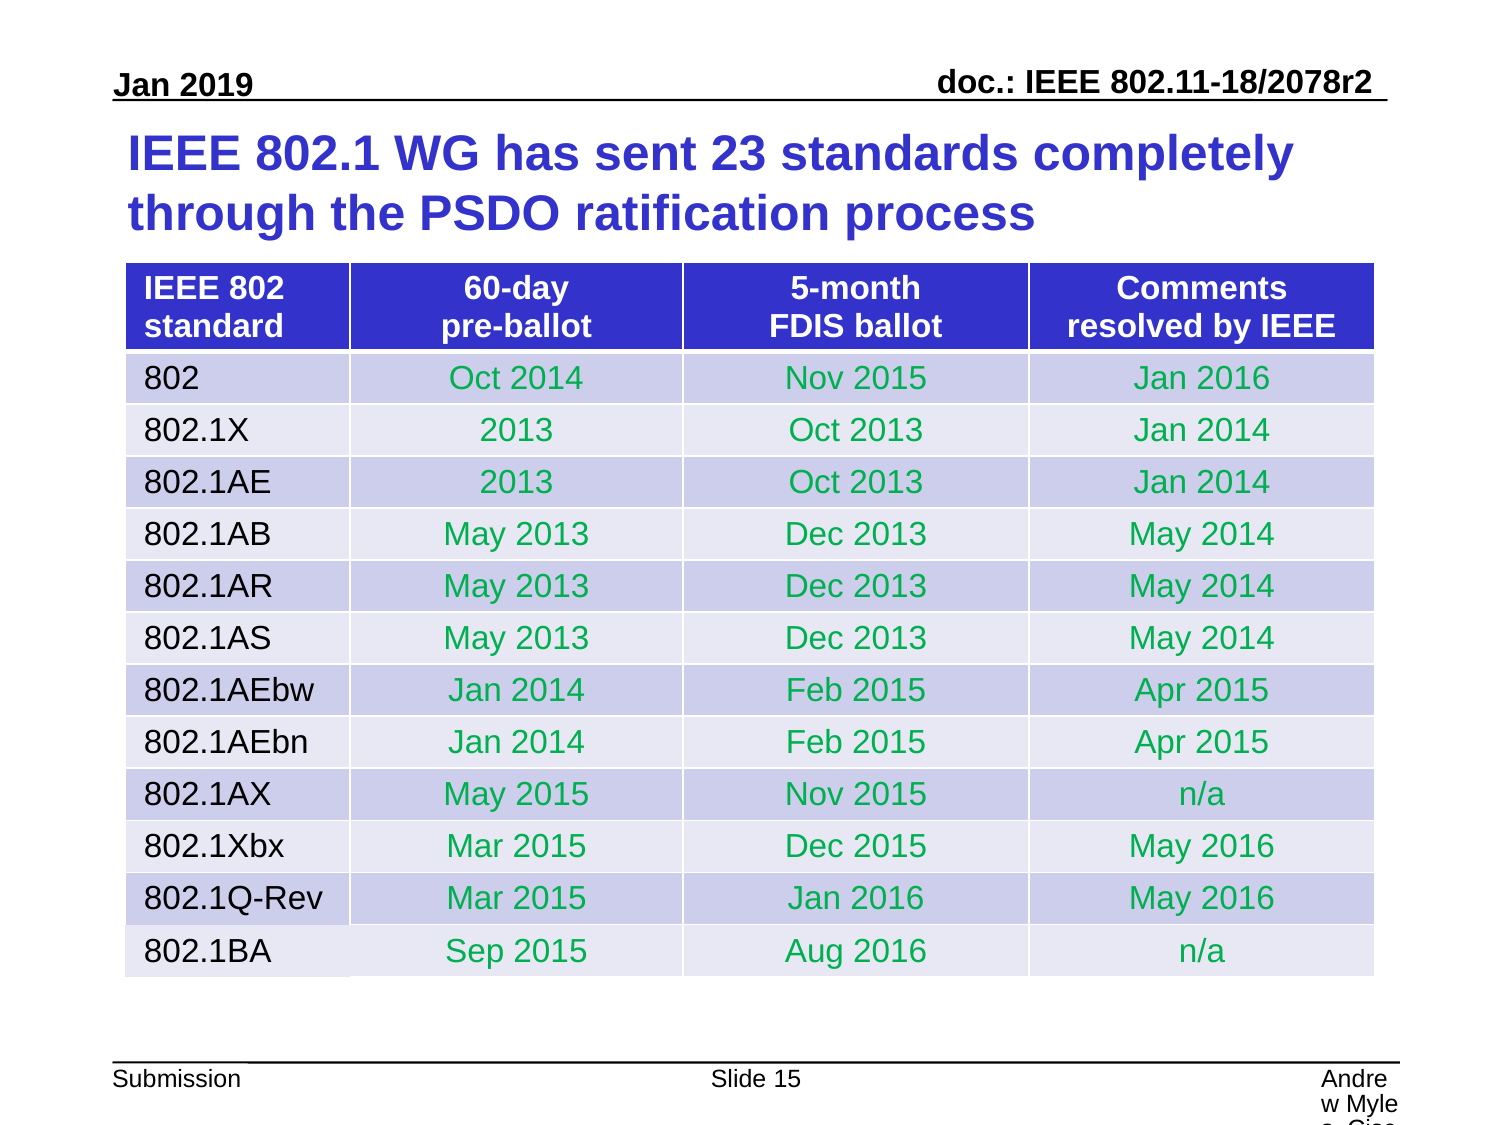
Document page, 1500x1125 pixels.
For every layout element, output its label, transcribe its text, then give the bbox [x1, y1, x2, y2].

table_cell Jan 2014 [351, 665, 682, 715]
table_cell Jan 2014 [1030, 457, 1374, 507]
table_cell n/a [1030, 769, 1374, 820]
table_cell Dec 2013 [684, 613, 1028, 663]
table_header Comments resolved by IEEE [1030, 263, 1374, 349]
table_cell 802.1AEbn [126, 717, 349, 767]
table_cell May 2014 [1030, 613, 1374, 663]
table_header 5-month FDIS ballot [684, 263, 1028, 349]
table_cell 802.1Xbx [126, 821, 349, 872]
table_cell 2013 [351, 457, 682, 507]
table_cell May 2014 [1030, 509, 1374, 559]
table_cell 802.1AEbw [126, 665, 349, 715]
table_cell n/a [1030, 925, 1374, 976]
table_cell 802.1AE [126, 457, 349, 507]
table_cell Nov 2015 [684, 354, 1028, 403]
table_cell 802.1AR [126, 561, 349, 611]
table_cell May 2013 [351, 613, 682, 663]
title IEEE 802.1 WG has sent 23 standards completely through the PSDO ratification process [112, 112, 1388, 288]
table_cell 802.1AS [126, 613, 349, 663]
table_header IEEE 802 standard [126, 263, 349, 349]
table_cell Oct 2013 [684, 405, 1028, 455]
table_cell Dec 2013 [684, 509, 1028, 559]
table_cell 802.1X [126, 405, 349, 455]
slide_number Slide 15 [709, 1061, 803, 1093]
table_cell Mar 2015 [351, 873, 682, 924]
table_cell Oct 2014 [351, 354, 682, 403]
table_cell 802 [126, 354, 349, 403]
table_cell 802.1Q-Rev [126, 873, 349, 925]
table_cell 802.1AX [126, 769, 349, 820]
table_cell Dec 2013 [684, 561, 1028, 611]
footer Andrew Myles, Cisco [1320, 1061, 1402, 1093]
table_cell Apr 2015 [1030, 665, 1374, 715]
table_cell Feb 2015 [684, 717, 1028, 767]
table_cell Jan 2016 [684, 873, 1028, 924]
table_cell May 2016 [1030, 873, 1374, 924]
table_cell 802.1BA [125, 925, 350, 977]
table_cell Dec 2015 [684, 821, 1028, 872]
table_cell May 2014 [1030, 561, 1374, 611]
table_cell Mar 2015 [351, 821, 682, 872]
table_cell Feb 2015 [684, 665, 1028, 715]
table_cell May 2016 [1030, 821, 1374, 872]
table_cell 2013 [351, 405, 682, 455]
table_cell Jan 2016 [1030, 354, 1374, 403]
table_cell Sep 2015 [350, 925, 682, 976]
table_cell Jan 2014 [351, 717, 682, 767]
table_cell May 2013 [351, 561, 682, 611]
table_cell Nov 2015 [684, 769, 1028, 820]
table_cell 802.1AB [126, 509, 349, 559]
table_cell Oct 2013 [684, 457, 1028, 507]
table_cell Apr 2015 [1030, 717, 1374, 767]
table_cell May 2015 [351, 769, 682, 820]
table_cell Aug 2016 [684, 925, 1028, 976]
table_cell Jan 2014 [1030, 405, 1374, 455]
table_cell May 2013 [351, 509, 682, 559]
table_header 60-day pre-ballot [351, 263, 682, 349]
